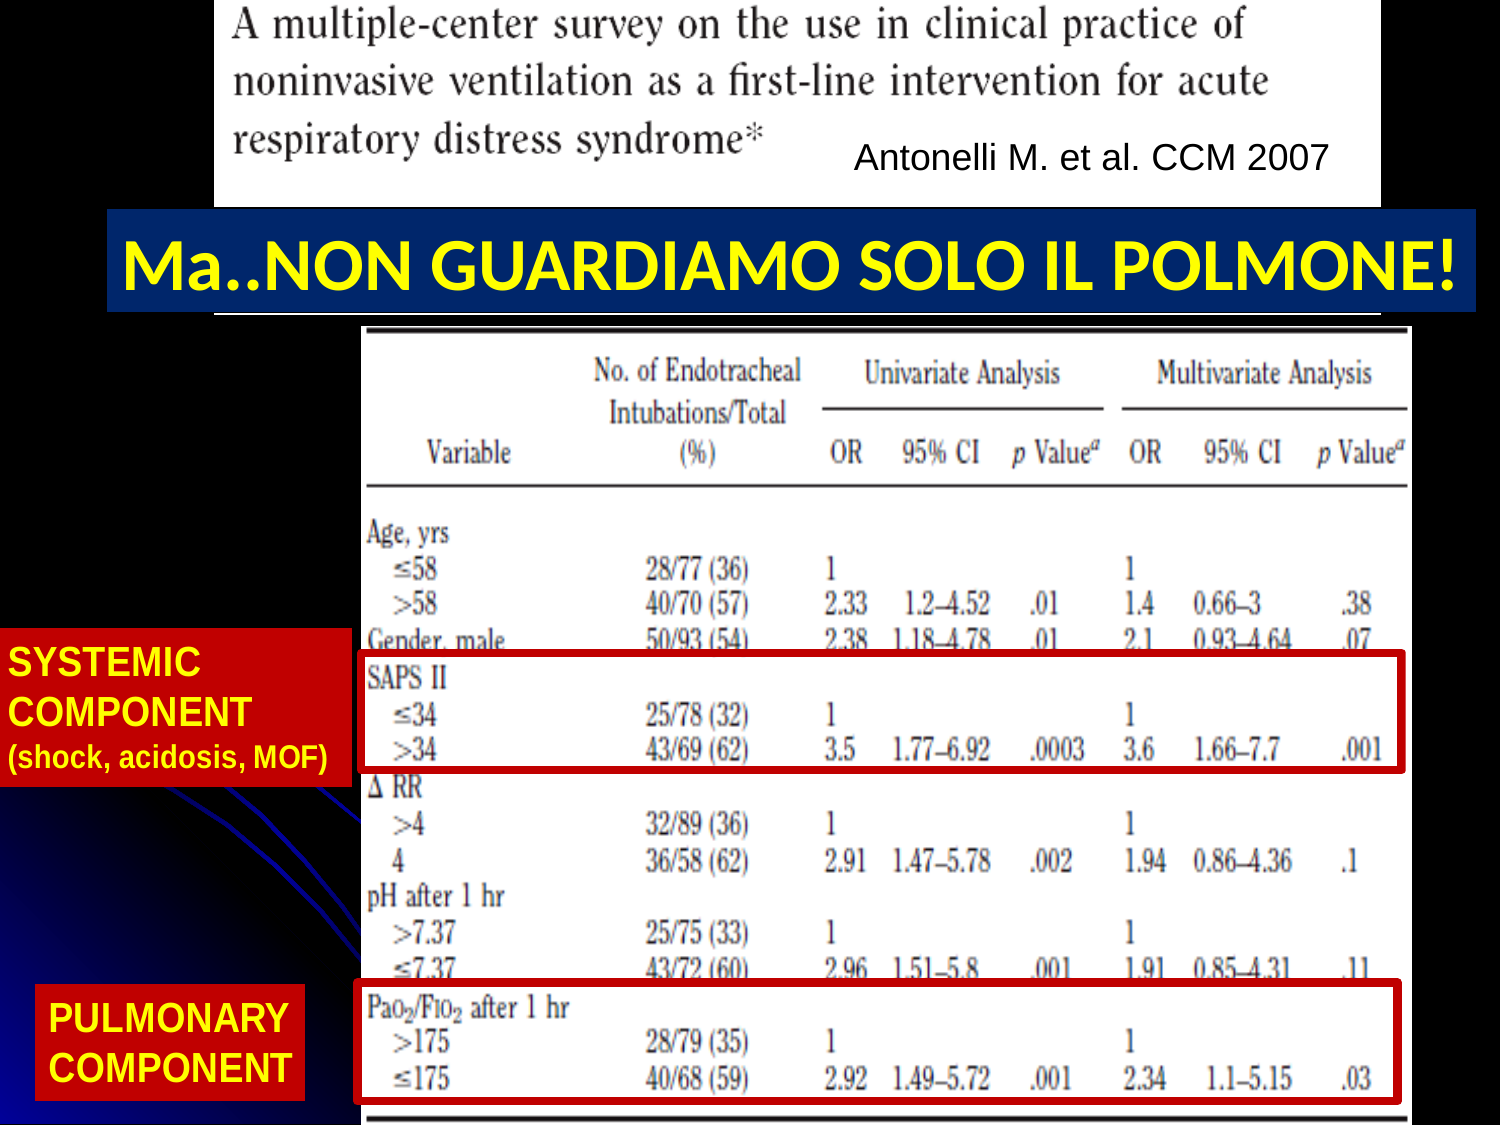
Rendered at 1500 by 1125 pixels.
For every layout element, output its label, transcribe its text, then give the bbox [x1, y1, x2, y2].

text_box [214, 0, 1381, 315]
text_box Ma..NON GUARDIAMO SOLO IL POLMONE! [106, 207, 209, 313]
picture [0, 326, 1412, 1125]
text_box Ma..NON GUARDIAMO SOLO IL POLMONE! [1385, 207, 1477, 313]
